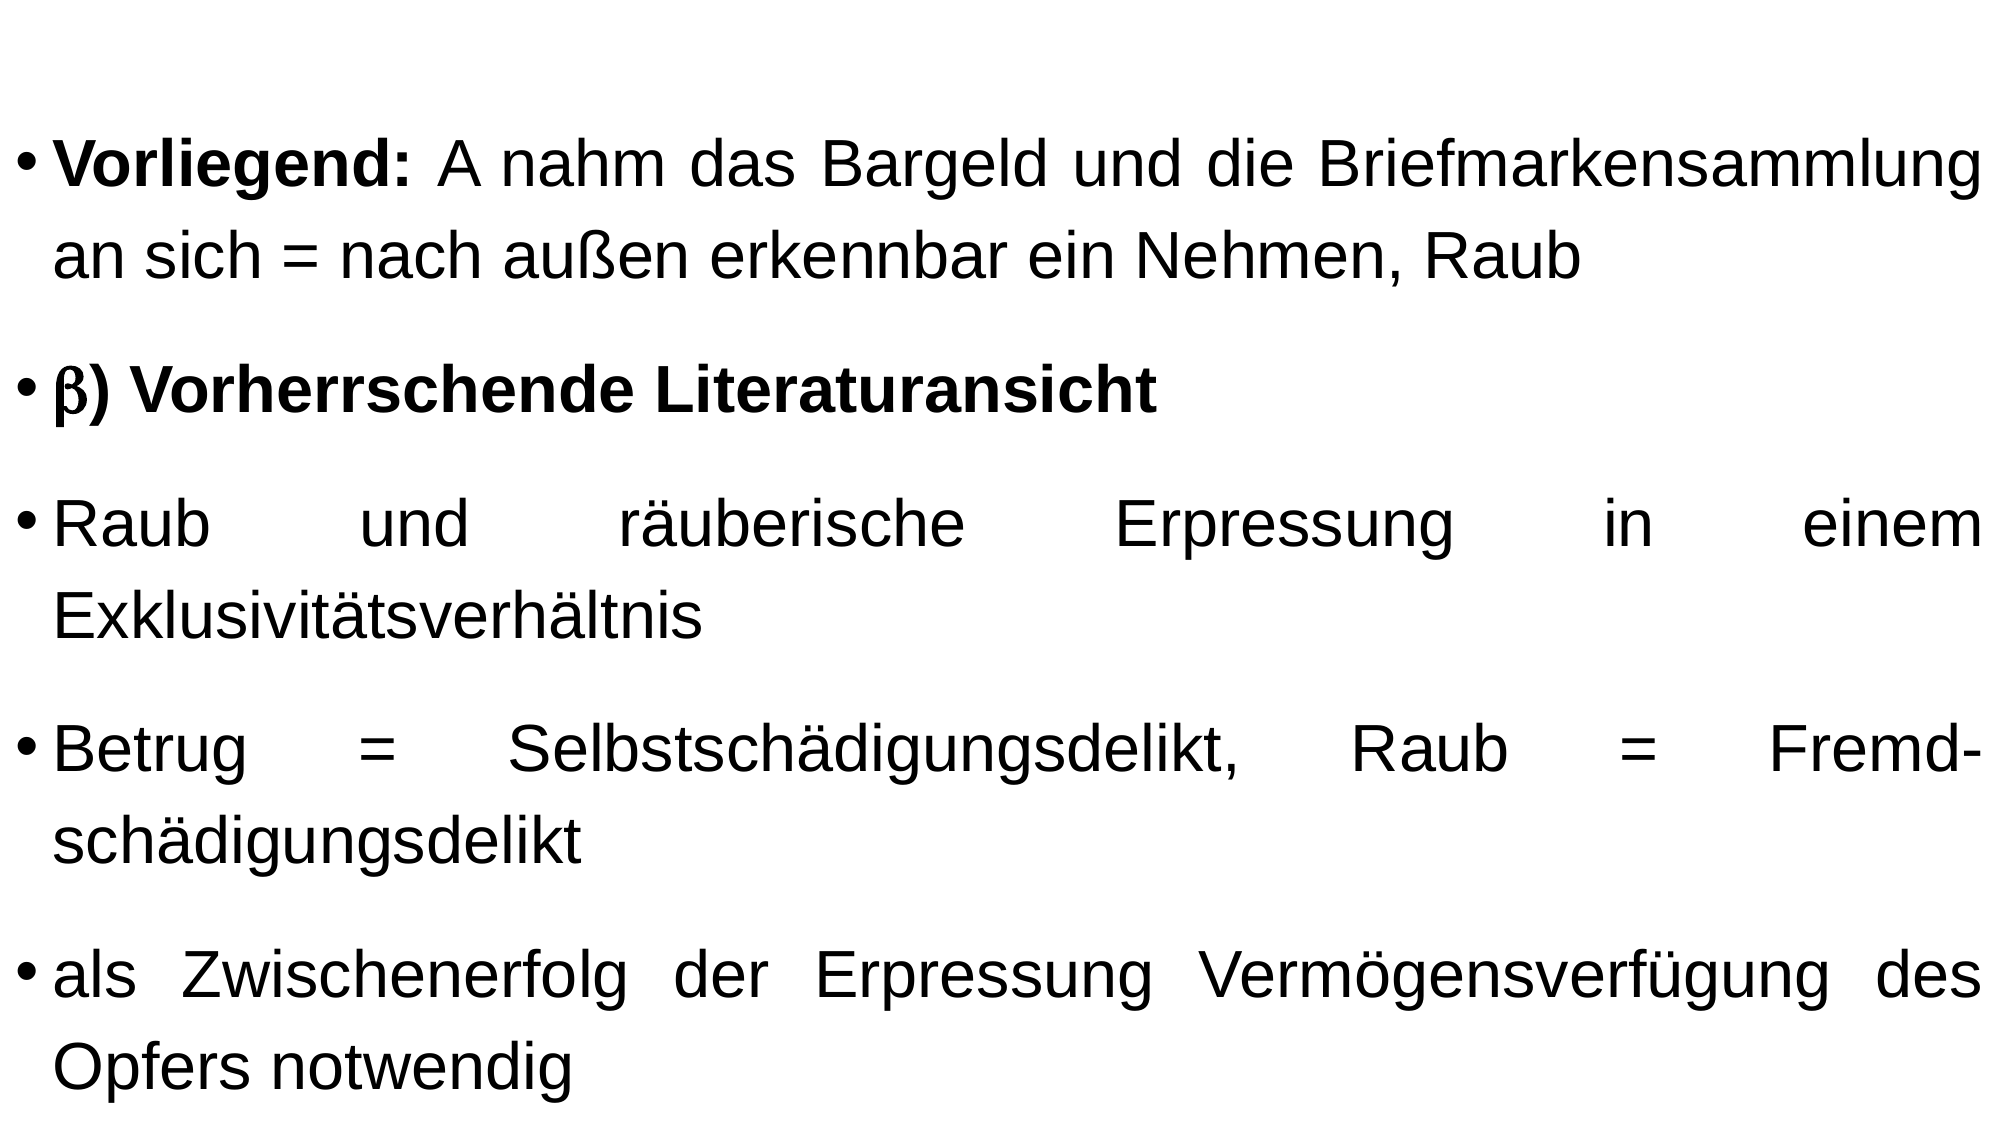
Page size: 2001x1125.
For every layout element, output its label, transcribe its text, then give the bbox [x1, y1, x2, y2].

list Vorliegend: A nahm das Bargeld und die Briefmarkensammlung an sich = nach außen erkennbar ein Nehmen, Raub b) Vorherrschende Literaturansicht Raub und räuberische Erpressung in einem Exklusivitätsverhältnis Betrug = Selbstschädigungsdelikt, Raub = Fremd-schädigungsdelikt als Zwischenerfolg der Erpressung Vermögensverfügung des Opfers notwendig [0, 0, 2000, 1125]
